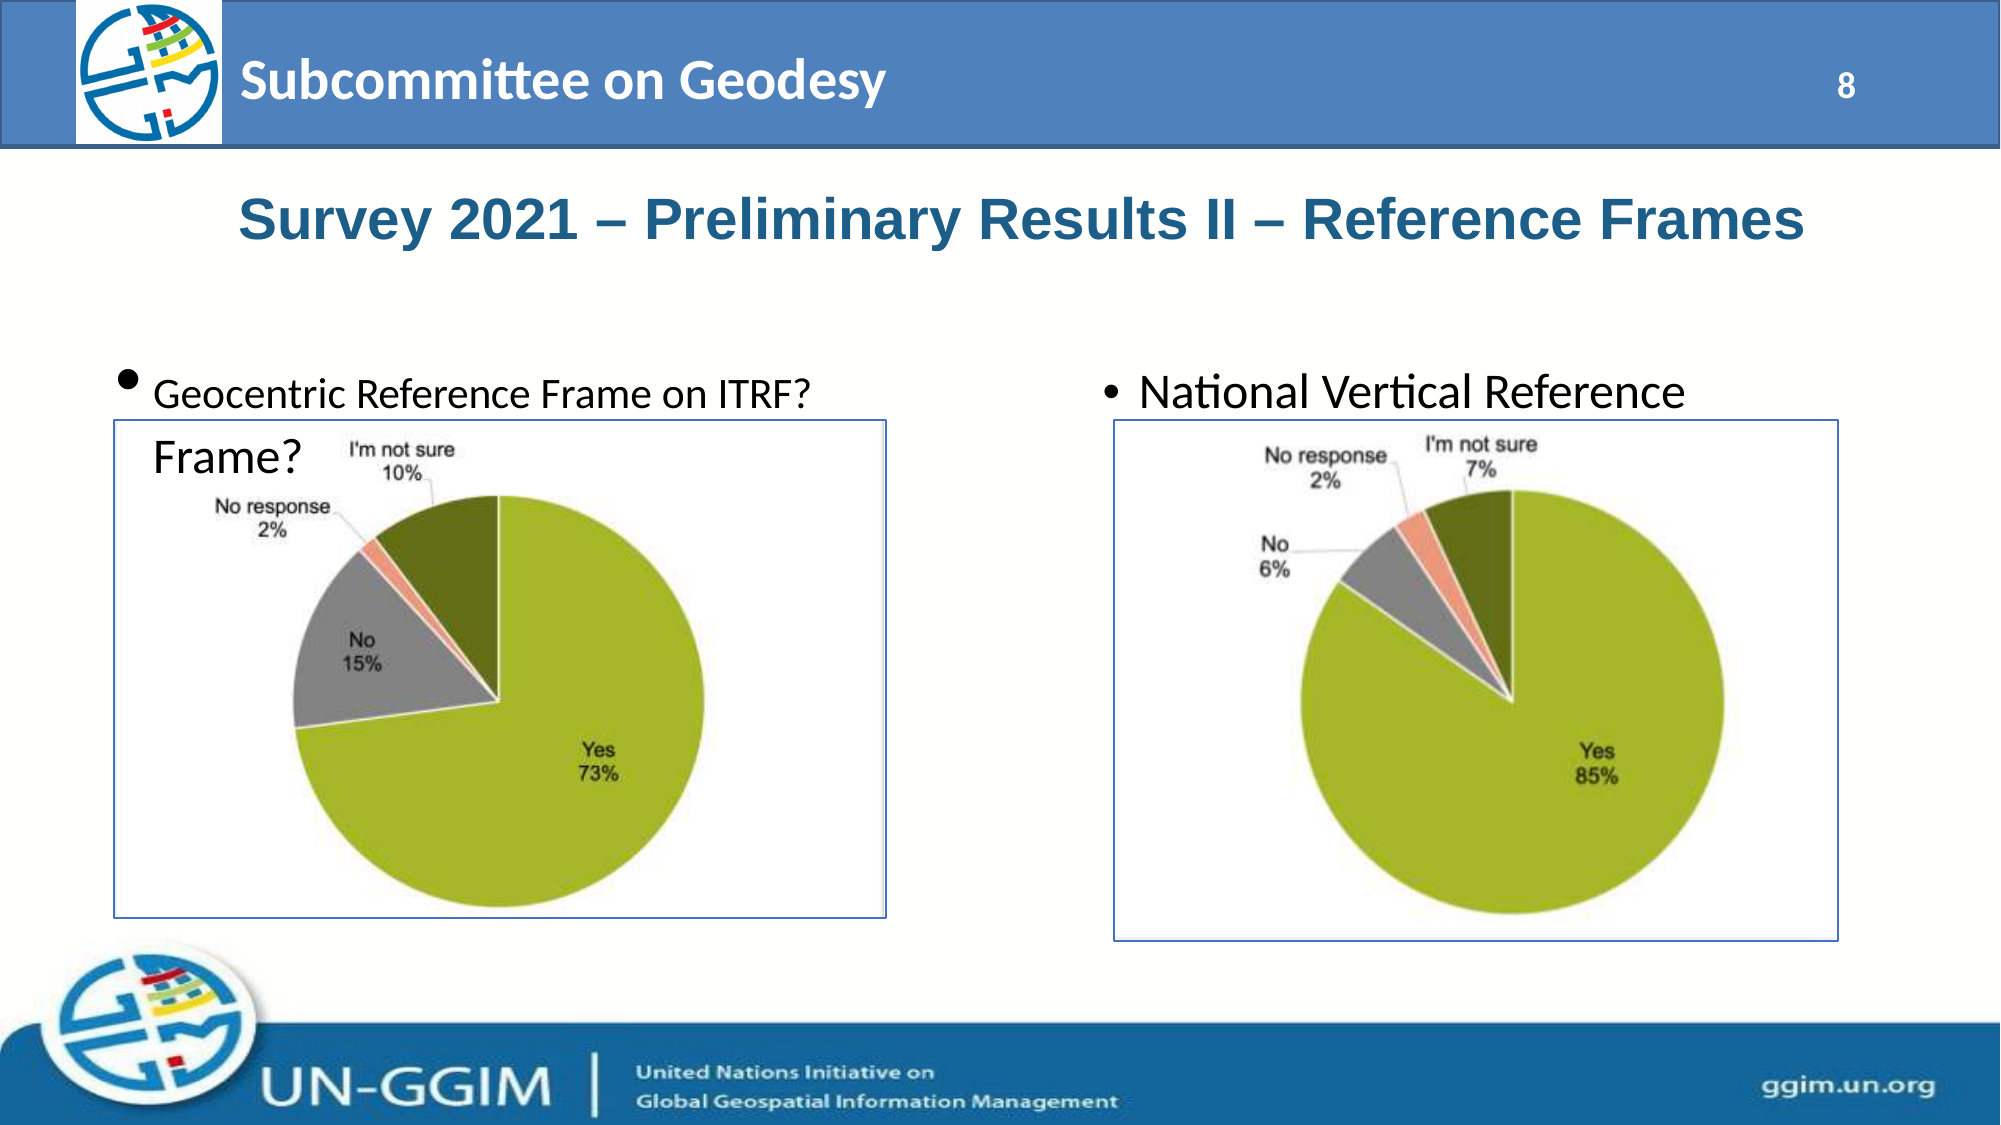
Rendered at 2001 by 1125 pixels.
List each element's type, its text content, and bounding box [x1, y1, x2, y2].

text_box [1112, 418, 1840, 943]
picture [76, 0, 222, 144]
slide_number 8 [1396, 60, 1856, 107]
title Survey 2021 – Preliminary Results II – Reference Frames [236, 179, 1856, 370]
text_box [112, 418, 888, 920]
text_box Geocentric Reference Frame on ITRF? • National Vertical Reference Frame? [113, 331, 1817, 484]
picture [0, 149, 2000, 1125]
